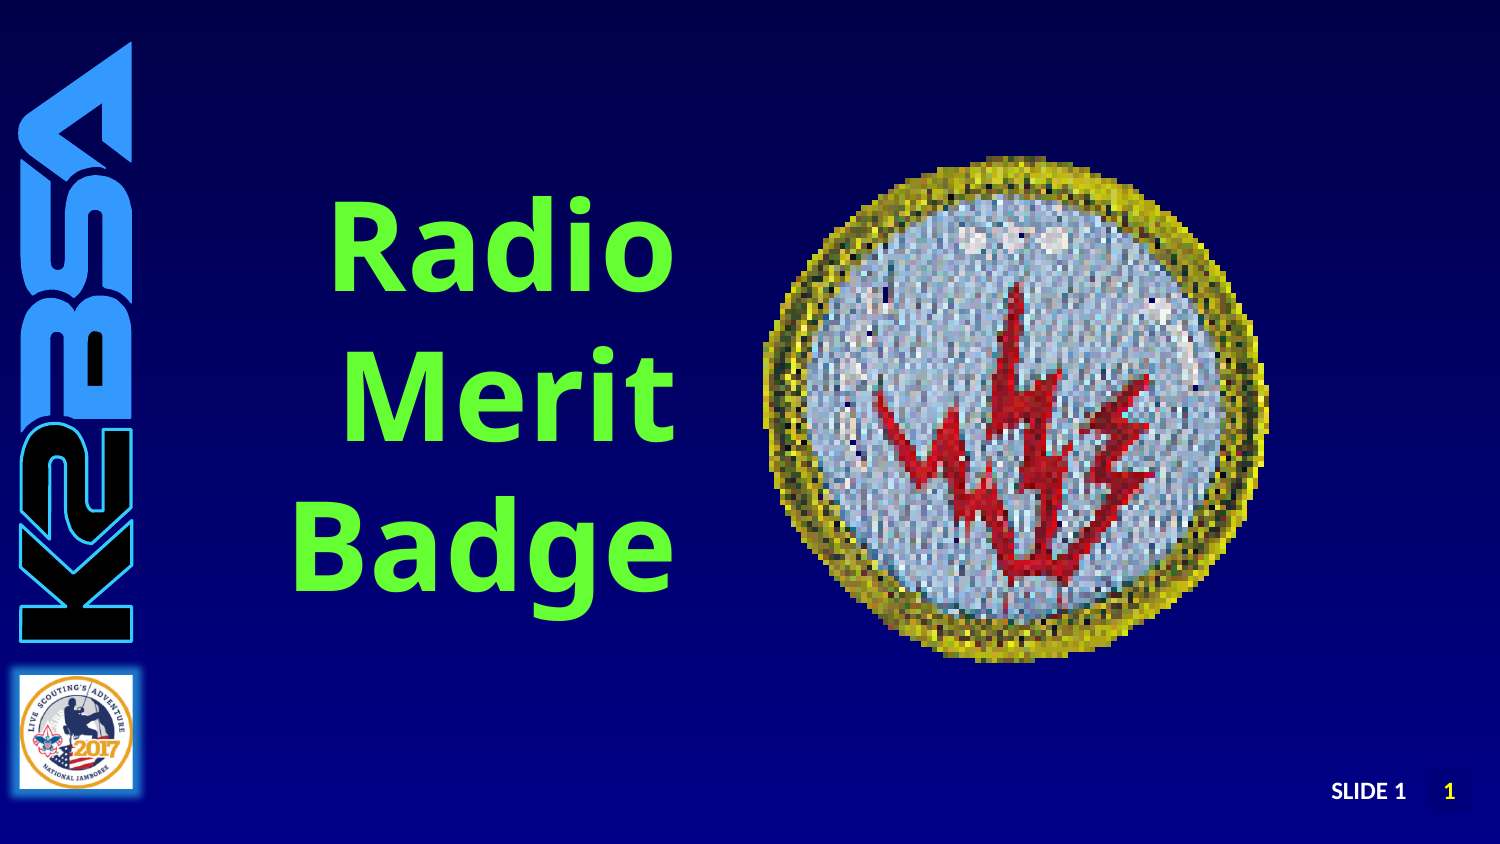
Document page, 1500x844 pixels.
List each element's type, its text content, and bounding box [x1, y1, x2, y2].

picture [752, 135, 1276, 670]
text_box 1 [1427, 766, 1472, 812]
slide_number SLIDE 1 [1106, 760, 1420, 818]
text_box Radio Merit Badge [270, 159, 693, 625]
picture [19, 675, 133, 789]
